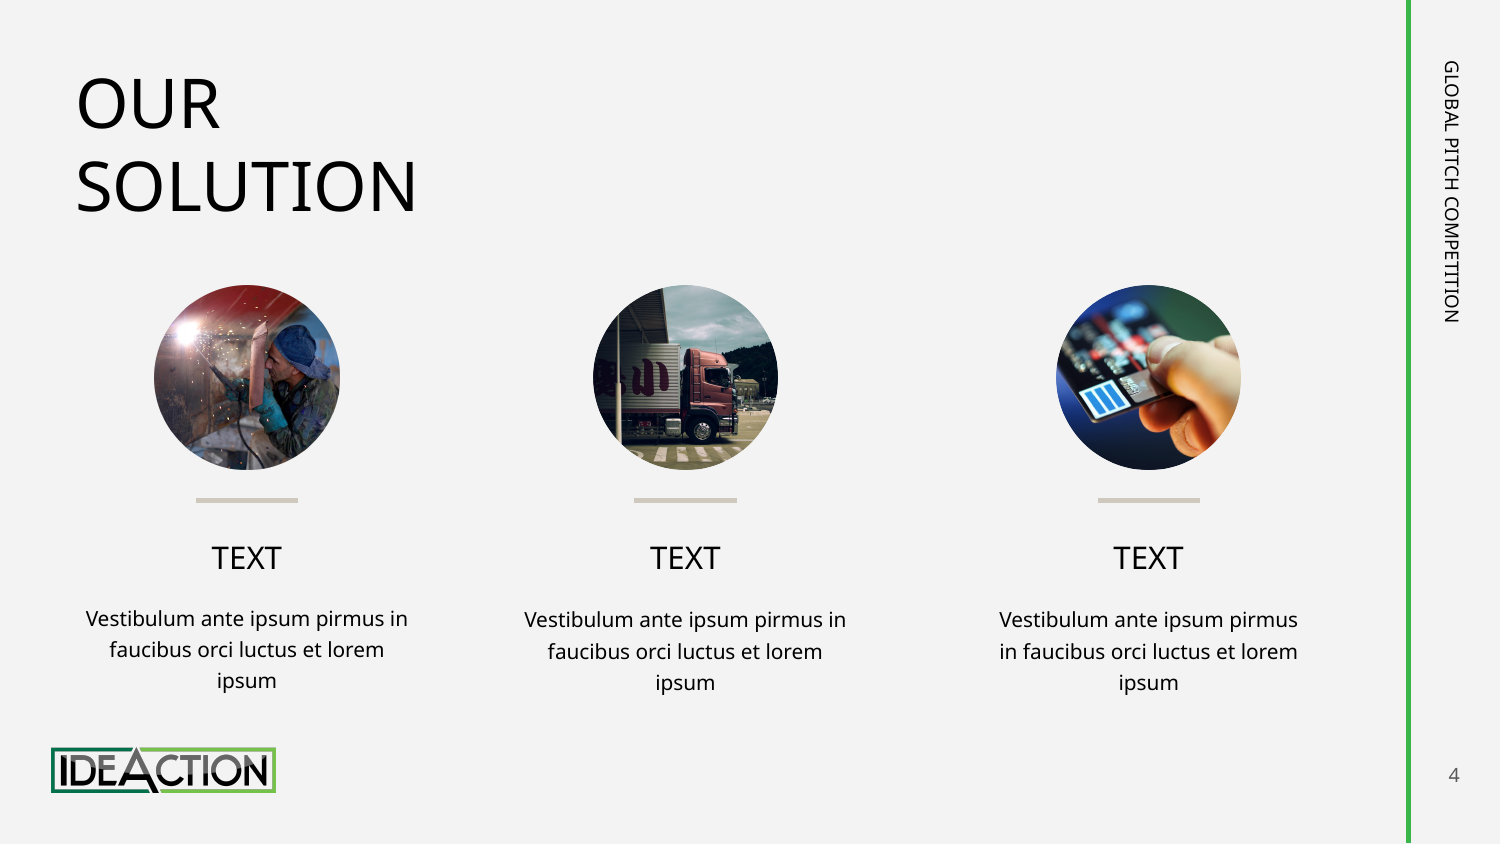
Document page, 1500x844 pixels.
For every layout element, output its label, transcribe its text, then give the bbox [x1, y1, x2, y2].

picture [51, 747, 276, 793]
text_box Vestibulum ante ipsum pirmus in faucibus orci luctus et lorem ipsum [989, 600, 1308, 727]
text_box Vestibulum ante ipsum pirmus in faucibus orci luctus et lorem ipsum [517, 600, 854, 727]
picture [1056, 284, 1242, 470]
text_box TEXT [185, 530, 309, 576]
slide_number ‹#› [1408, 748, 1500, 805]
text_box TEXT [1041, 530, 1257, 576]
text_box TEXT [515, 530, 856, 576]
picture [154, 285, 340, 470]
text_box GLOBAL PITCH COMPETITION [1441, 60, 1469, 372]
text_box OUR SOLUTION [74, 60, 956, 226]
text_box Vestibulum ante ipsum pirmus in faucibus orci luctus et lorem ipsum [79, 598, 415, 694]
picture [593, 285, 778, 470]
